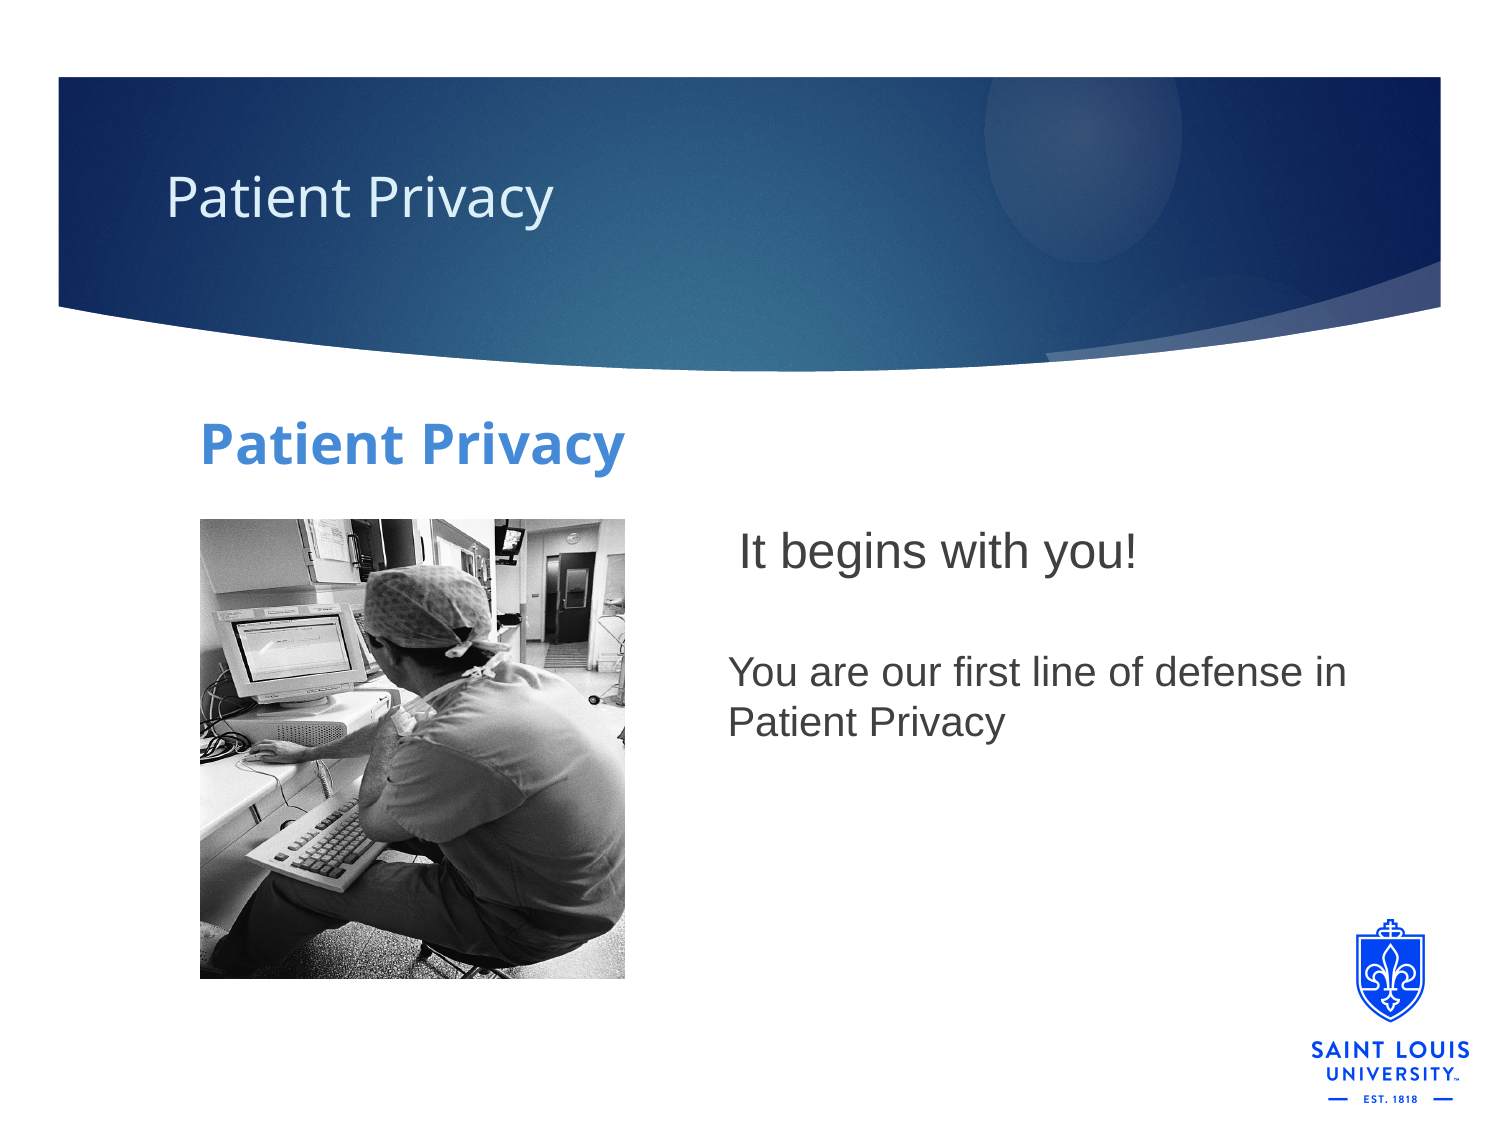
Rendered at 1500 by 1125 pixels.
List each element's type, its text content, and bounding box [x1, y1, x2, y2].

text_box Patient Privacy [131, 373, 693, 511]
list You are our first line of defense in Patient Privacy [712, 637, 1366, 788]
picture [1312, 919, 1469, 1103]
text_box It begins with you! [723, 510, 1193, 582]
picture [199, 519, 626, 979]
title Patient Privacy [150, 137, 1228, 254]
